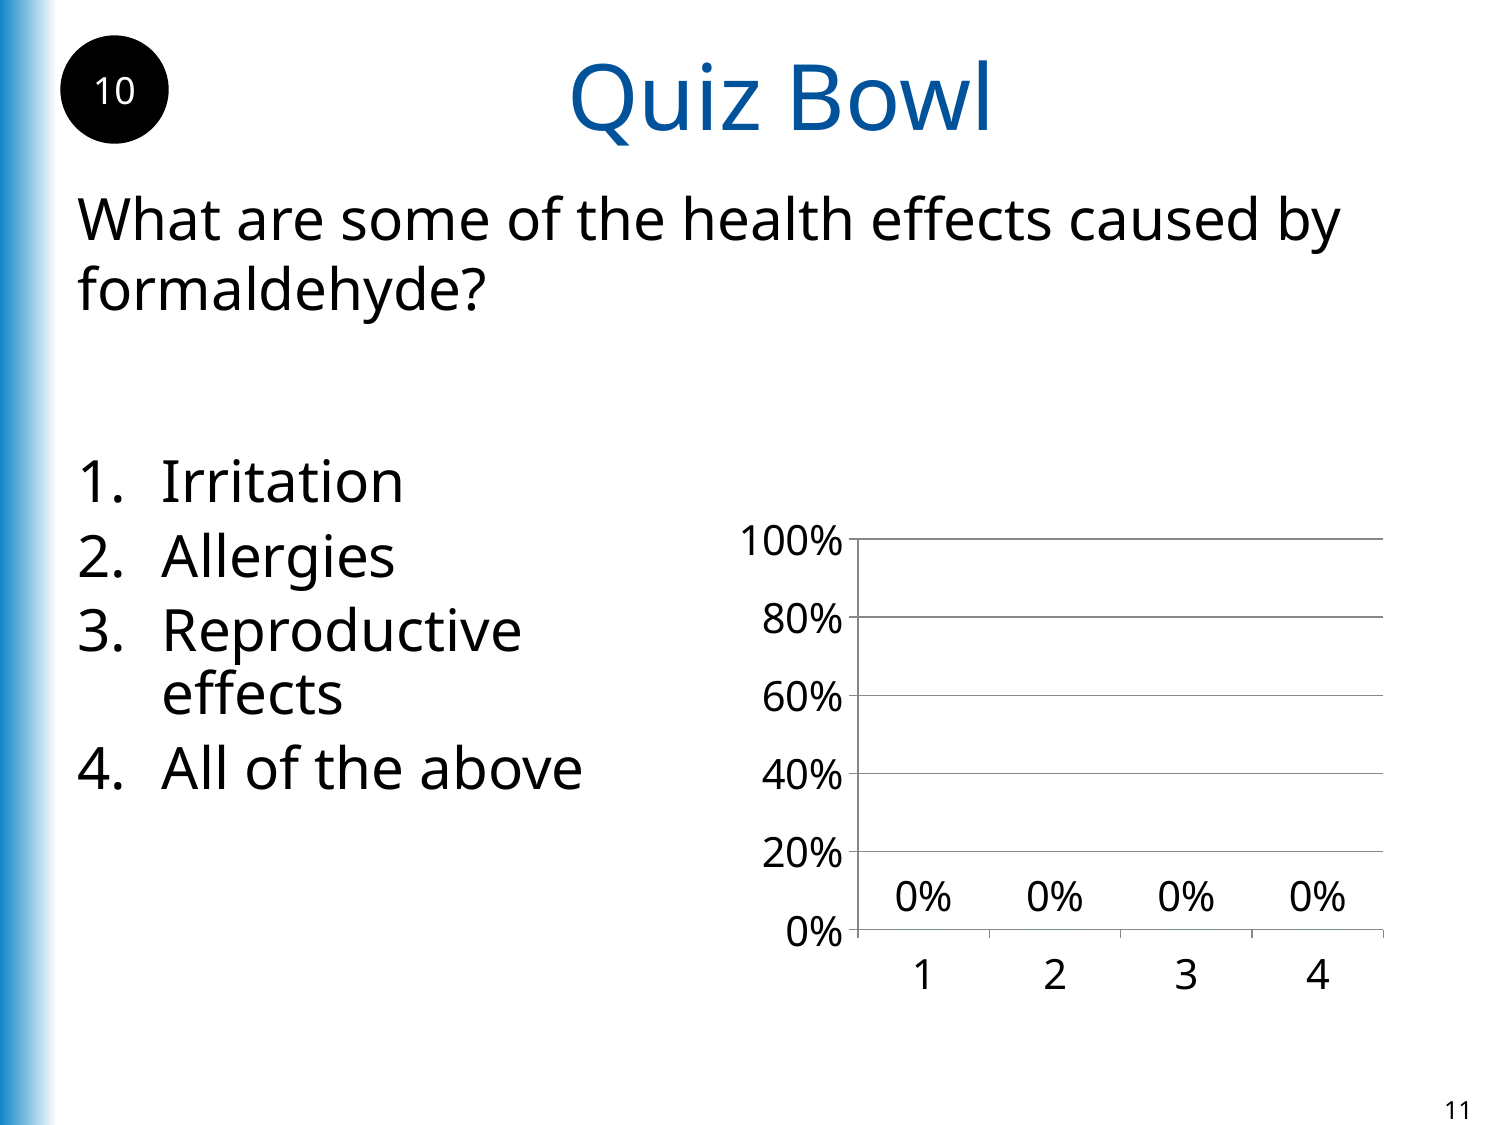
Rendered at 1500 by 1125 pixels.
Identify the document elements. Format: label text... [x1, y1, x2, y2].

text_box 11 [1412, 1087, 1488, 1125]
text_box 10 [60, 35, 169, 144]
list What are some of the health effects caused by formaldehyde? [62, 174, 1458, 392]
list Irritation Allergies Reproductive effects All of the above [62, 444, 735, 1070]
chart [724, 499, 1398, 1013]
title Quiz Bowl [62, 0, 1500, 188]
